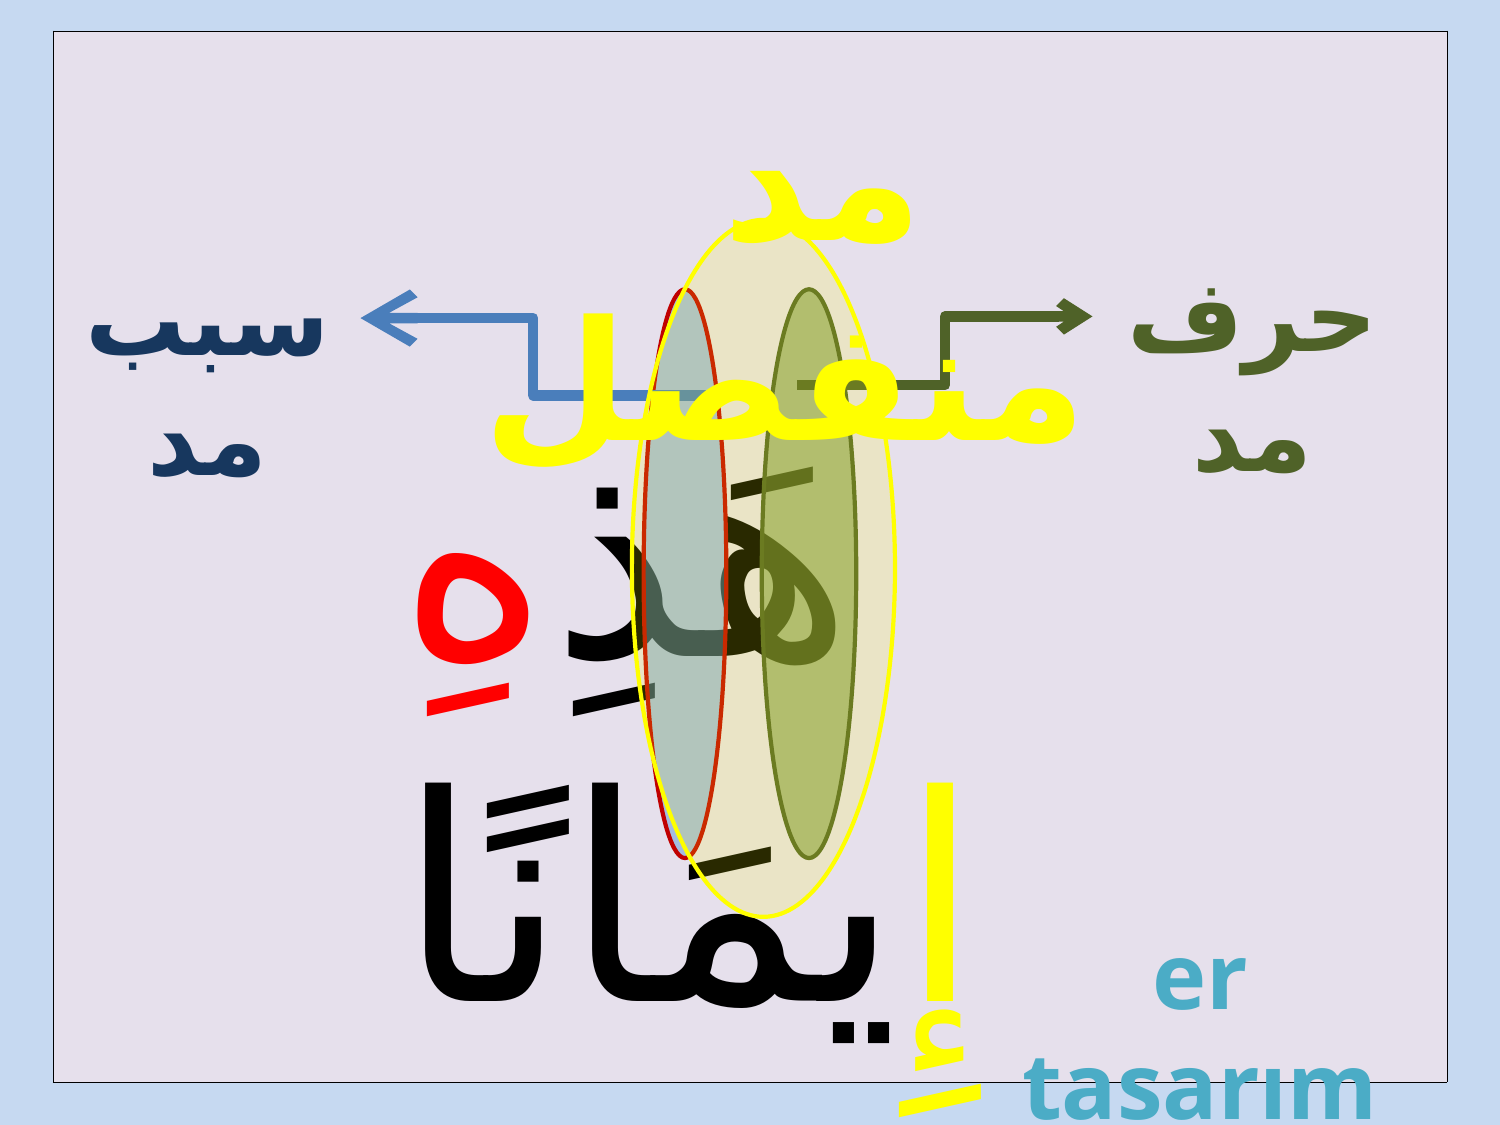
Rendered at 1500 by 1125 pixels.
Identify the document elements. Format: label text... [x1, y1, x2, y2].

text_box هَذِهِ إِيمَانًا [383, 361, 1199, 1067]
text_box سبب مد [61, 248, 354, 367]
text_box [665, 287, 682, 316]
text_box [652, 767, 688, 861]
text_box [360, 317, 707, 396]
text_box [796, 316, 1093, 386]
text_box er tasarım [968, 910, 1433, 1055]
text_box [629, 244, 898, 919]
table_header [54, 32, 1447, 1082]
text_box حرف مد [1068, 243, 1436, 356]
text_box مد منفصل [324, 66, 1247, 244]
